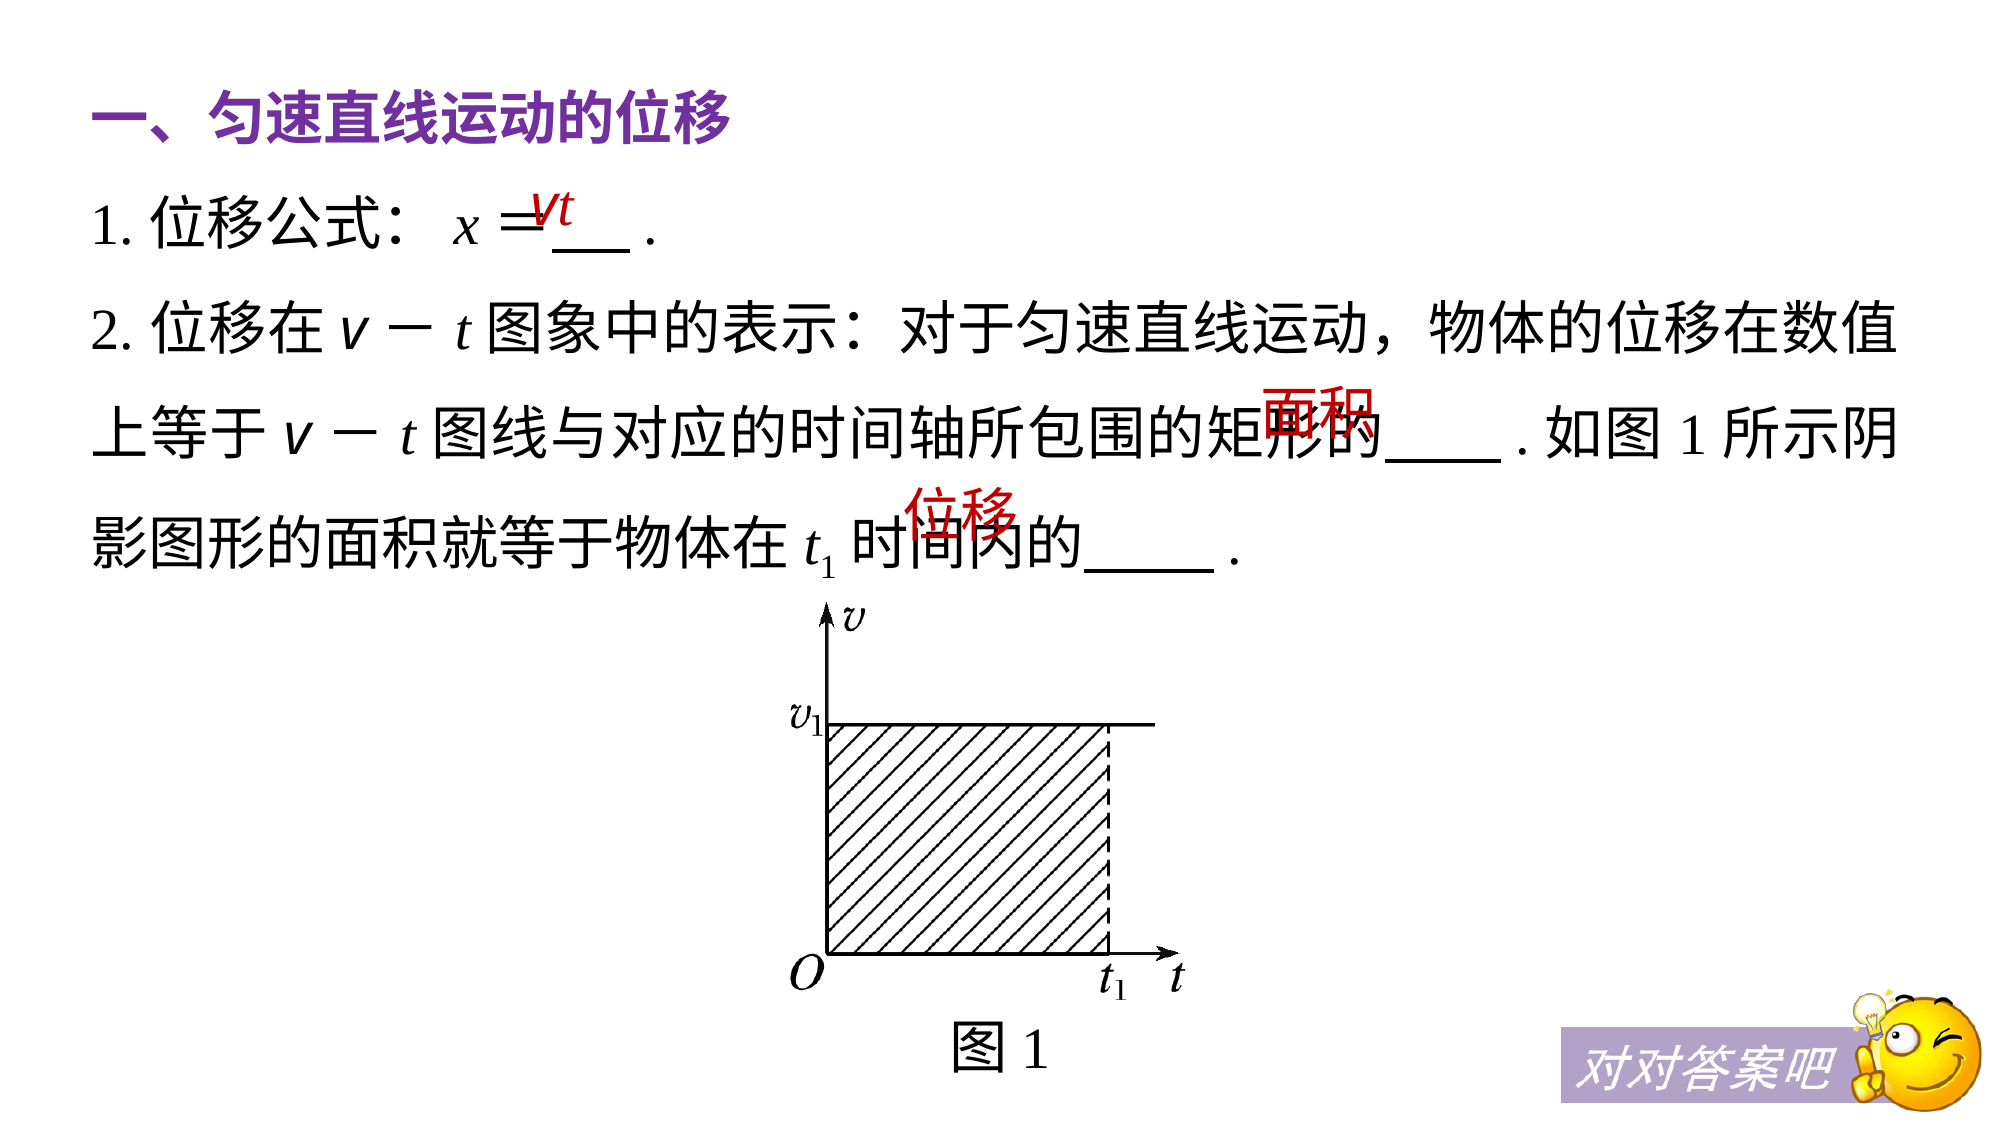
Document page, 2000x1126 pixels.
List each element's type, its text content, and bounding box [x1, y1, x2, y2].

text_box 图1 [934, 1015, 1066, 1088]
text_box 位移 [887, 470, 1034, 556]
picture [772, 578, 1227, 1007]
text_box 一、匀速直线运动的位移 1.位移公式：x＝ . 2.位移在v－t图象中的表示：对于匀速直线运动，物体的位移在数值上等于v－t图线与对应的时间轴所包围的矩形的 .如图1所示阴影图形的面积就等于物体在t1时间内的 . [75, 39, 1915, 594]
picture [1542, 988, 1983, 1125]
text_box vt [515, 159, 589, 245]
text_box 面积 [1245, 368, 1392, 454]
